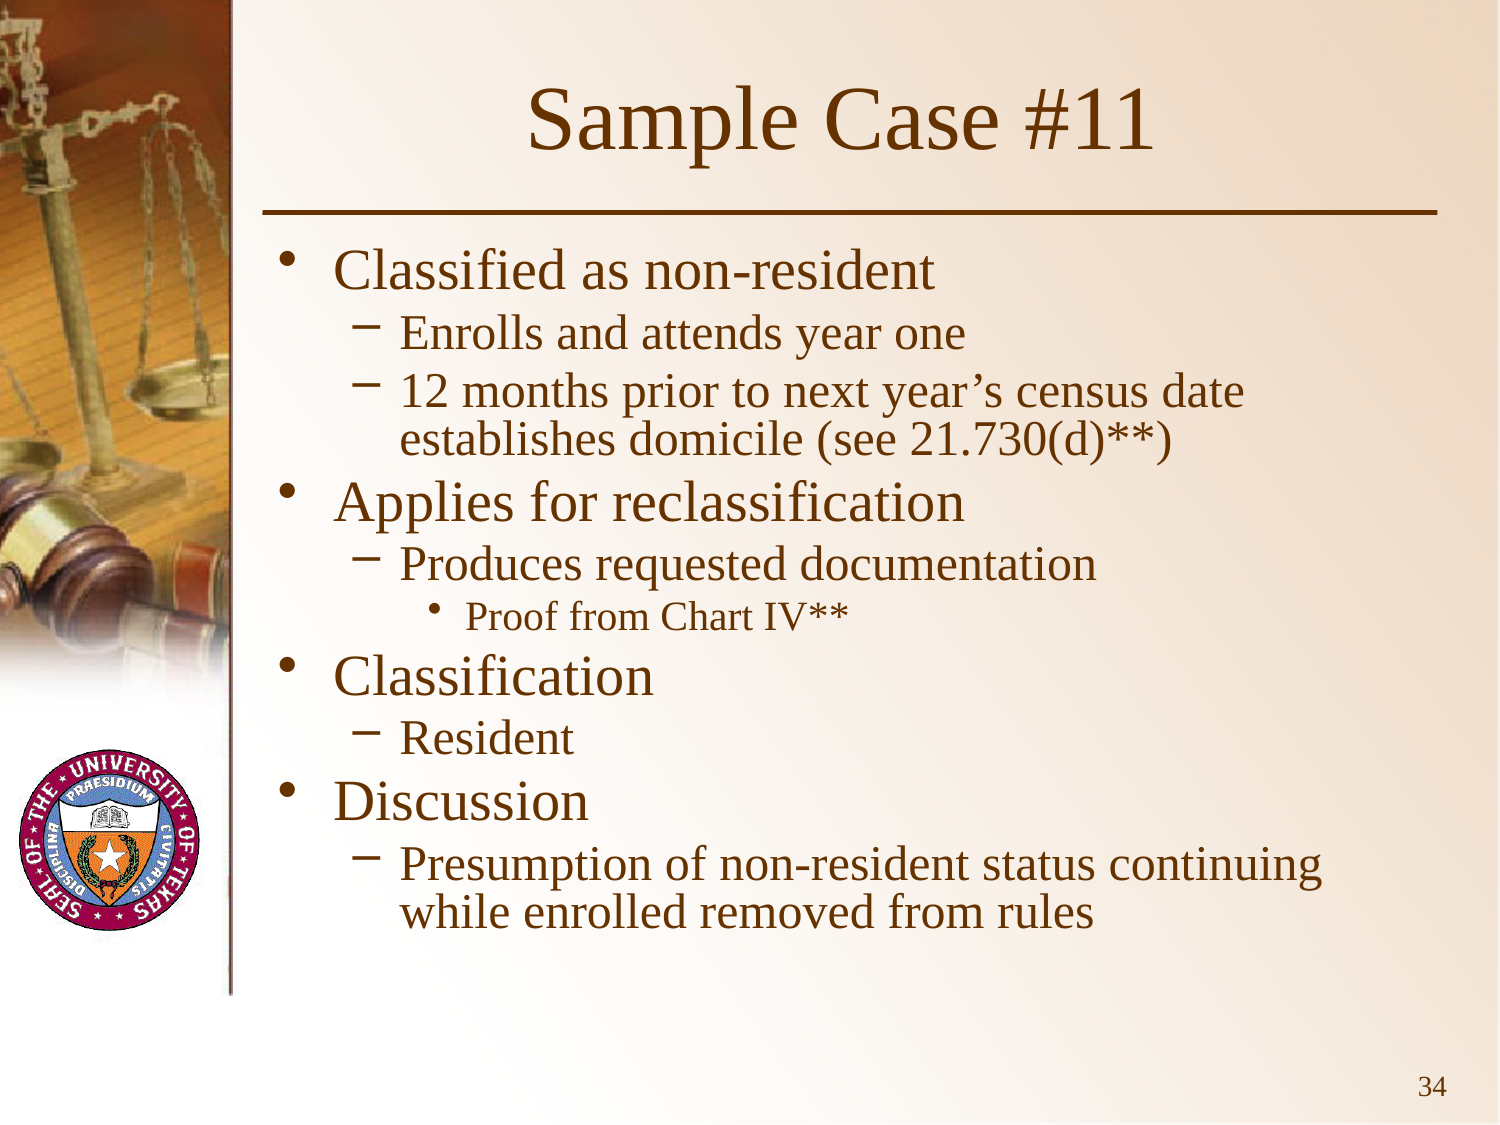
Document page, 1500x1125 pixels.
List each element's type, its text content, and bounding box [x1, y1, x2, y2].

slide_number 34 [1074, 1024, 1463, 1103]
picture [0, 0, 1500, 1125]
list Classified as non-resident Enrolls and attends year one 12 months prior to next year’s census date establishes domicile (see 21.730(d)**) Applies for reclassification Produces requested documentation Proof from Chart IV** Classification Resident Discussion Presumption of non-resident status continuing while enrolled removed from rules [262, 237, 1425, 980]
title Sample Case #11 [262, 24, 1423, 200]
